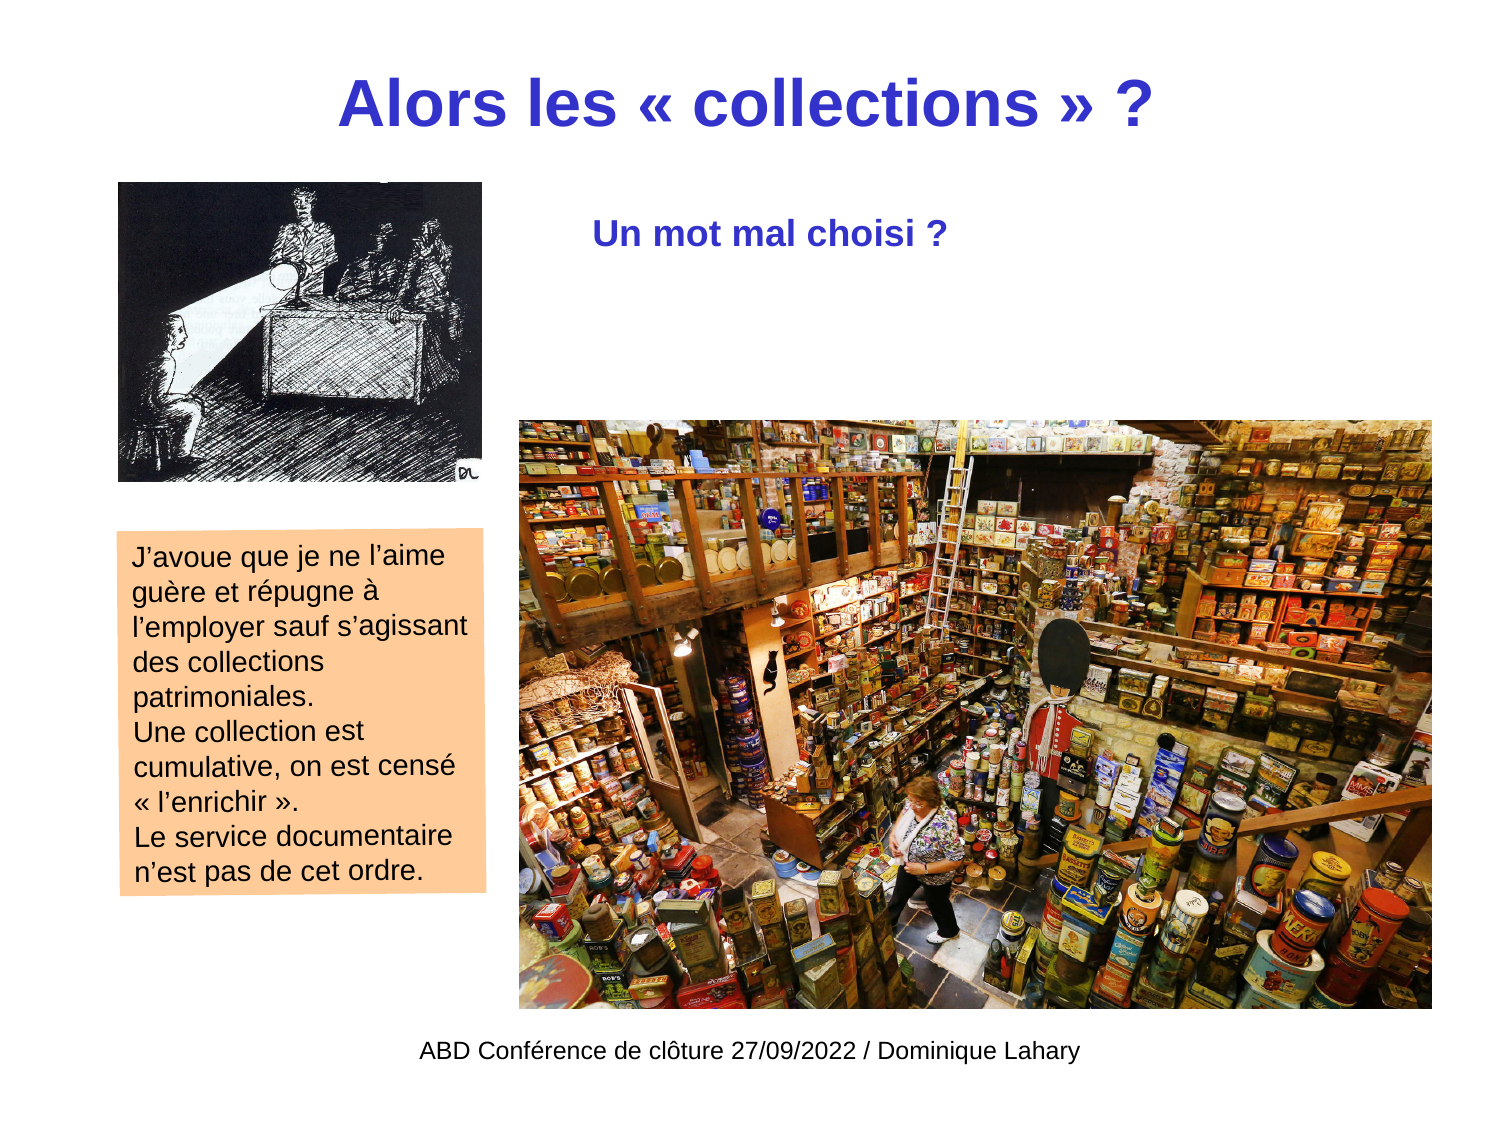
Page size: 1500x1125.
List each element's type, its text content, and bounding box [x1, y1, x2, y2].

text_box ABD Conférence de clôture 27/09/2022 / Dominique Lahary [50, 1027, 1451, 1103]
text_box Un mot mal choisi ? [89, 137, 1389, 308]
picture [118, 182, 482, 482]
picture [519, 420, 1432, 1009]
title Alors les « collections » ? [53, 0, 1441, 200]
text_box J’avoue que je ne l’aime guère et répugne à l’employer sauf s’agissant des collections patrimoniales. Une collection est cumulative, on est censé « l’enrichir ». Le service documentaire n’est pas de cet ordre. [116, 528, 487, 897]
